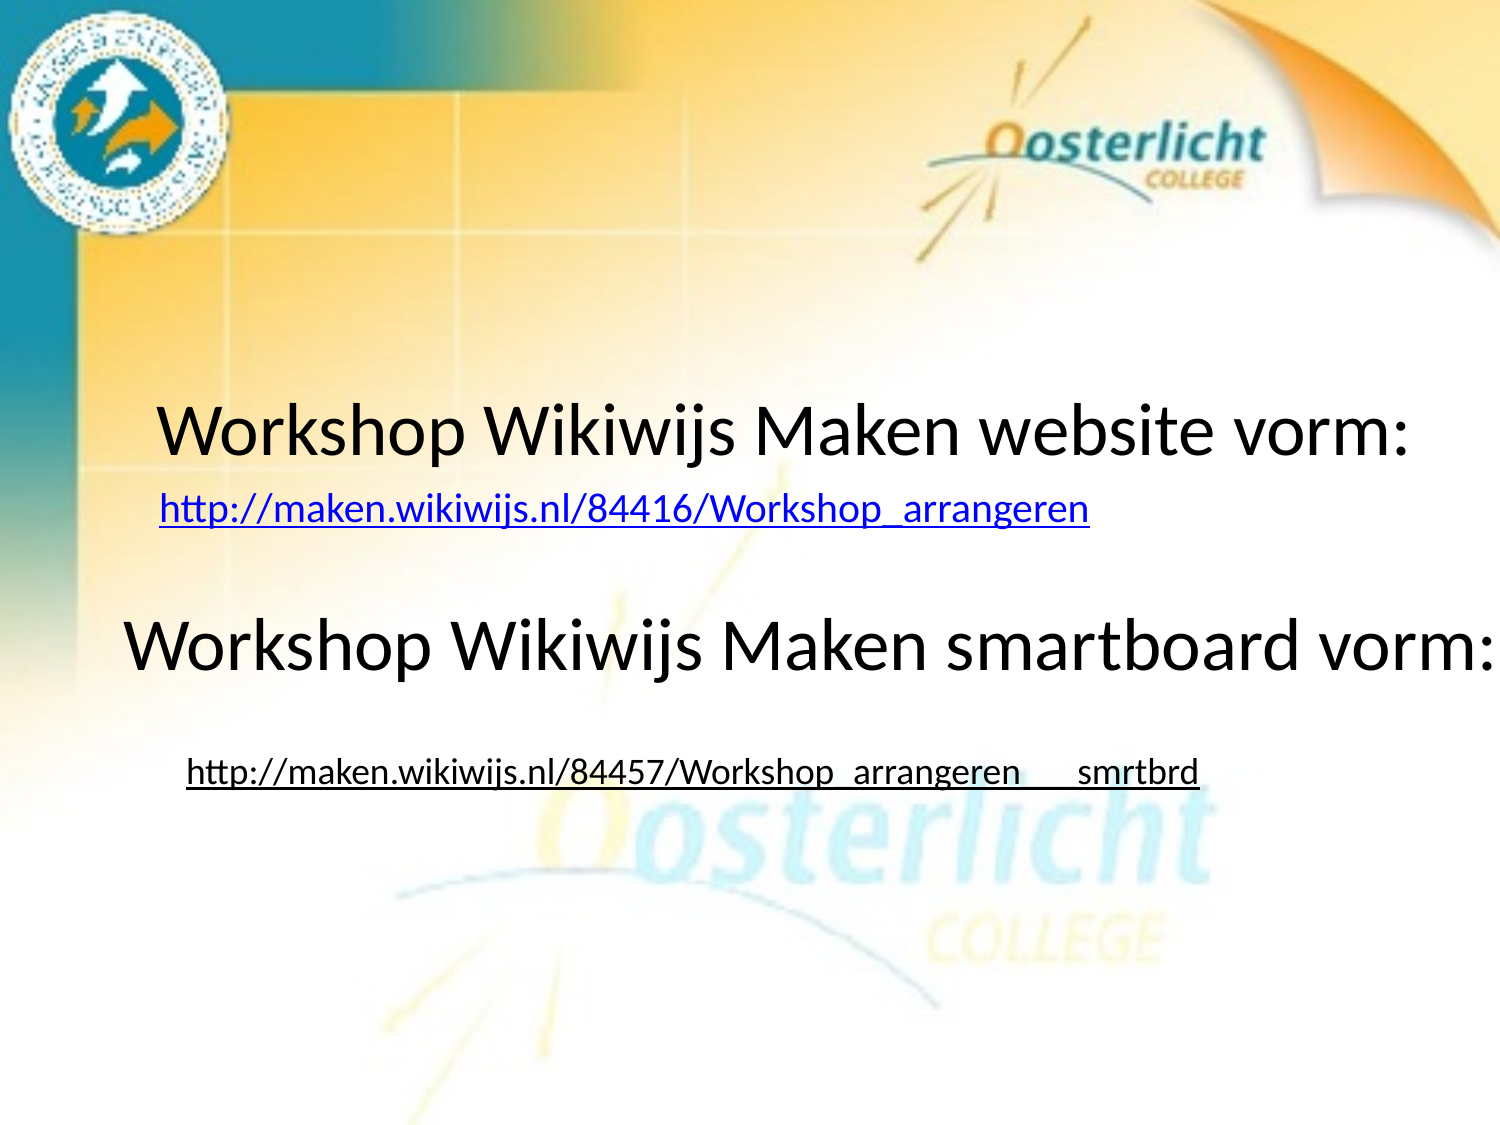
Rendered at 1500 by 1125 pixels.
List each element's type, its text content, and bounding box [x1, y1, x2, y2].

picture [0, 0, 1500, 1125]
text_box Workshop Wikiwijs Maken website vorm: [141, 373, 1428, 479]
text_box http://maken.wikiwijs.nl/84457/Workshop_arrangeren___smrtbrd [171, 739, 1244, 800]
text_box http://maken.wikiwijs.nl/84416/Workshop_arrangeren [144, 479, 1106, 539]
text_box Workshop Wikiwijs Maken smartboard vorm: [108, 588, 1500, 693]
